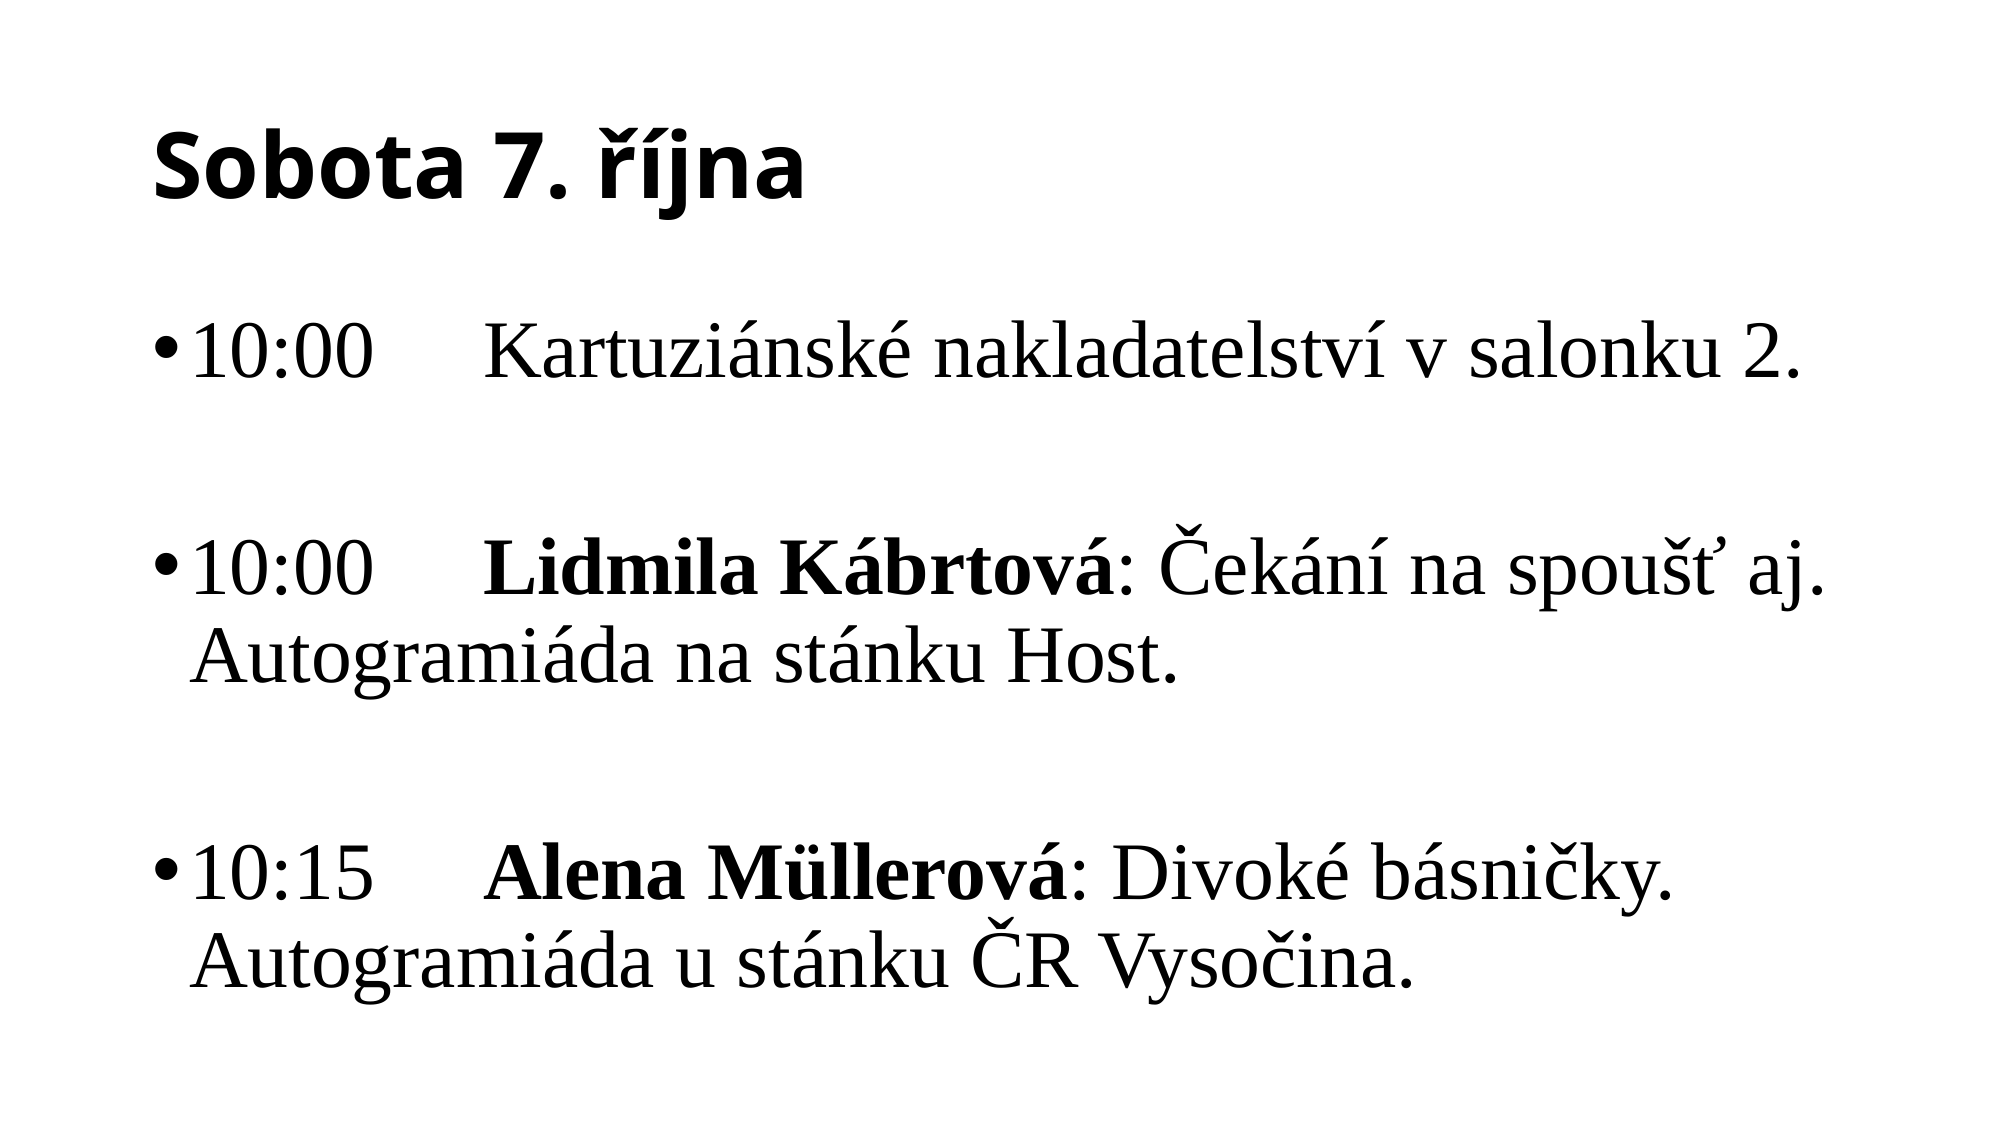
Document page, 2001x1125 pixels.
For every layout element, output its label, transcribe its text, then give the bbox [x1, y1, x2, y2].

list 10:00 Kartuziánské nakladatelství v salonku 2. 10:00 Lidmila Kábrtová: Čekání na spoušť aj. Autogramiáda na stánku Host. 10:15 Alena Müllerová: Divoké básničky. Autogramiáda u stánku ČR Vysočina. [137, 299, 1863, 1014]
title Sobota 7. října [137, 59, 1863, 278]
